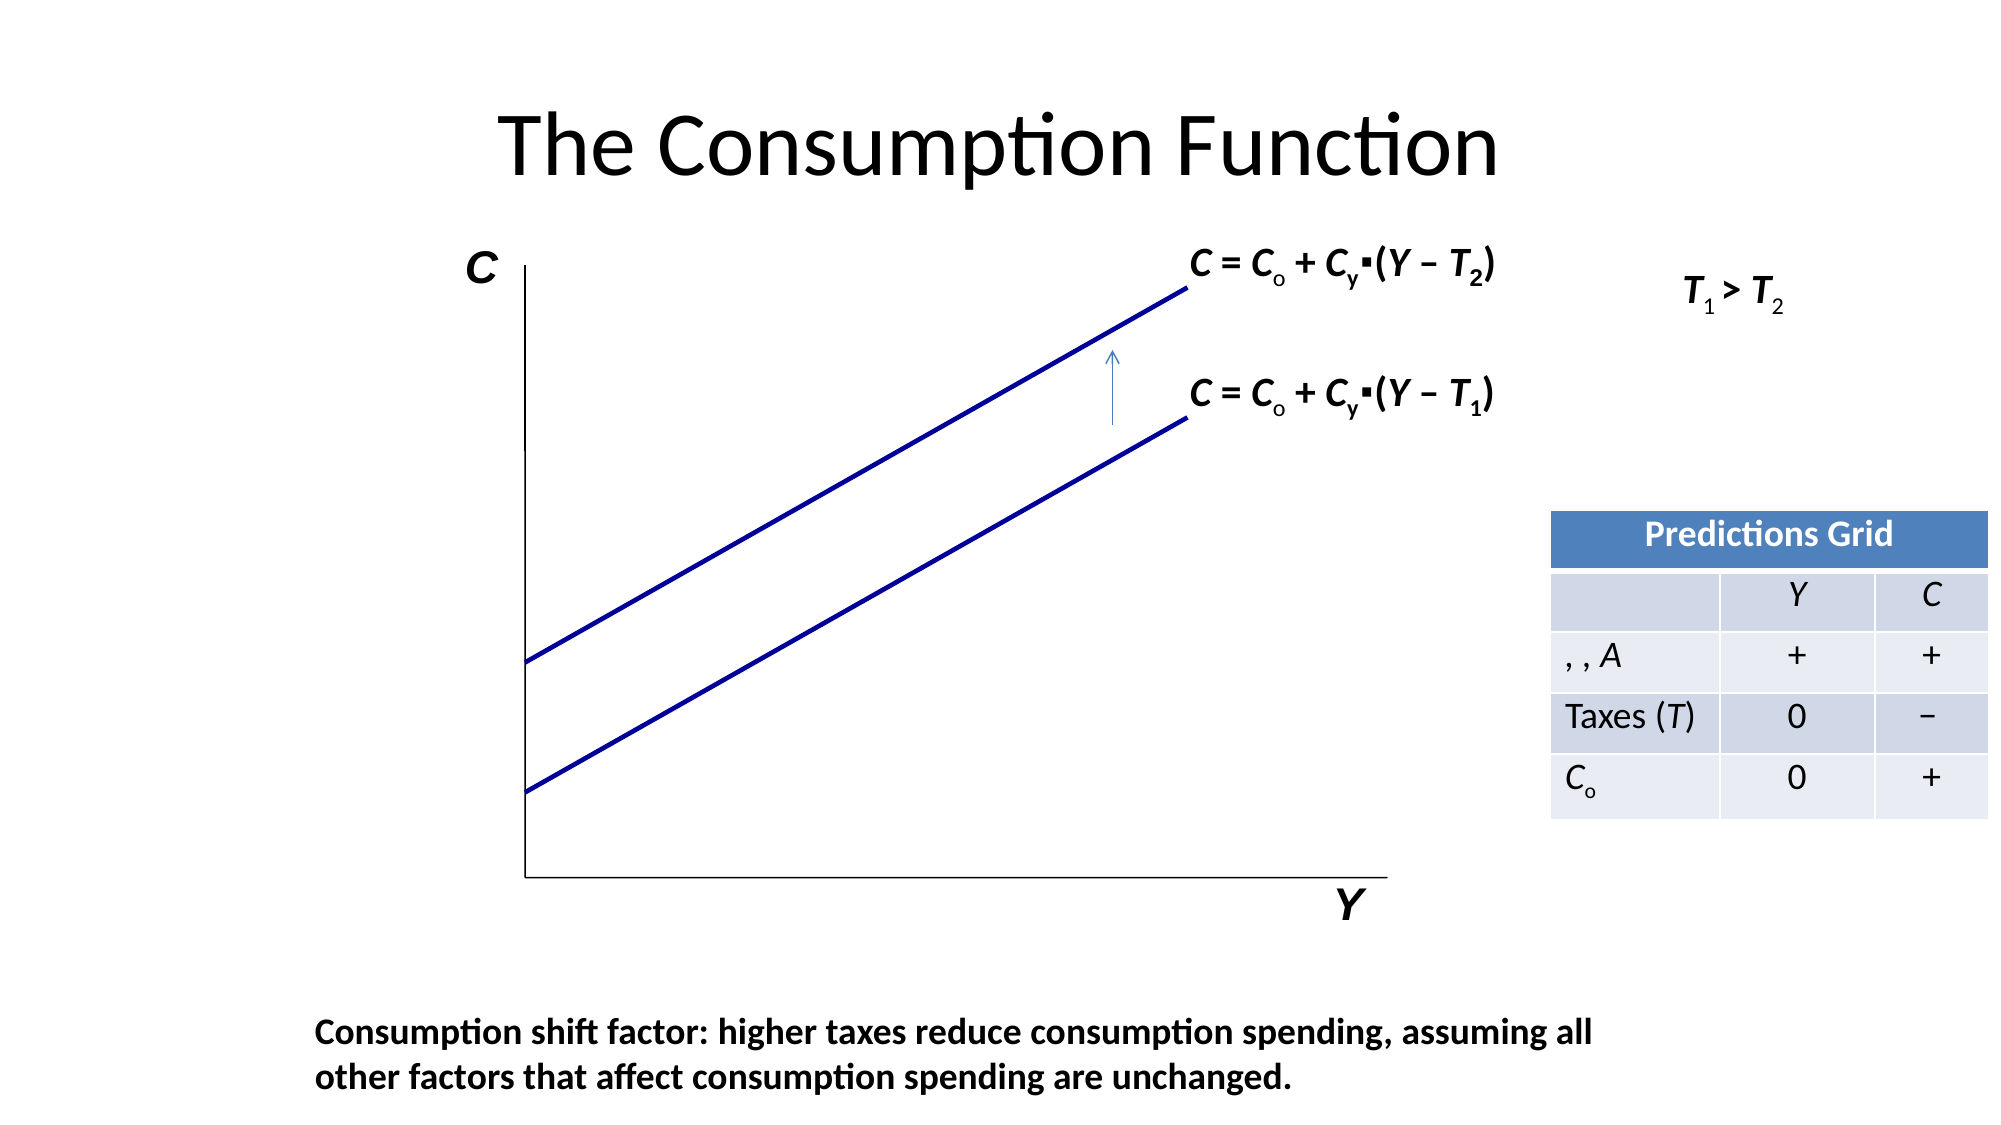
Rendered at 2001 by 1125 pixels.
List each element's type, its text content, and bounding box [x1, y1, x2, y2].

title The Consumption Function [99, 45, 1900, 233]
text_box C = Co + Cy∙(Y – T2) [1174, 227, 1550, 299]
text_box Consumption shift factor: higher taxes reduce consumption spending, assuming all other factors that affect consumption spending are unchanged. [299, 999, 1650, 1105]
text_box T1 > T2 [1667, 254, 1900, 327]
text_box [449, 229, 1388, 938]
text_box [524, 357, 1563, 793]
